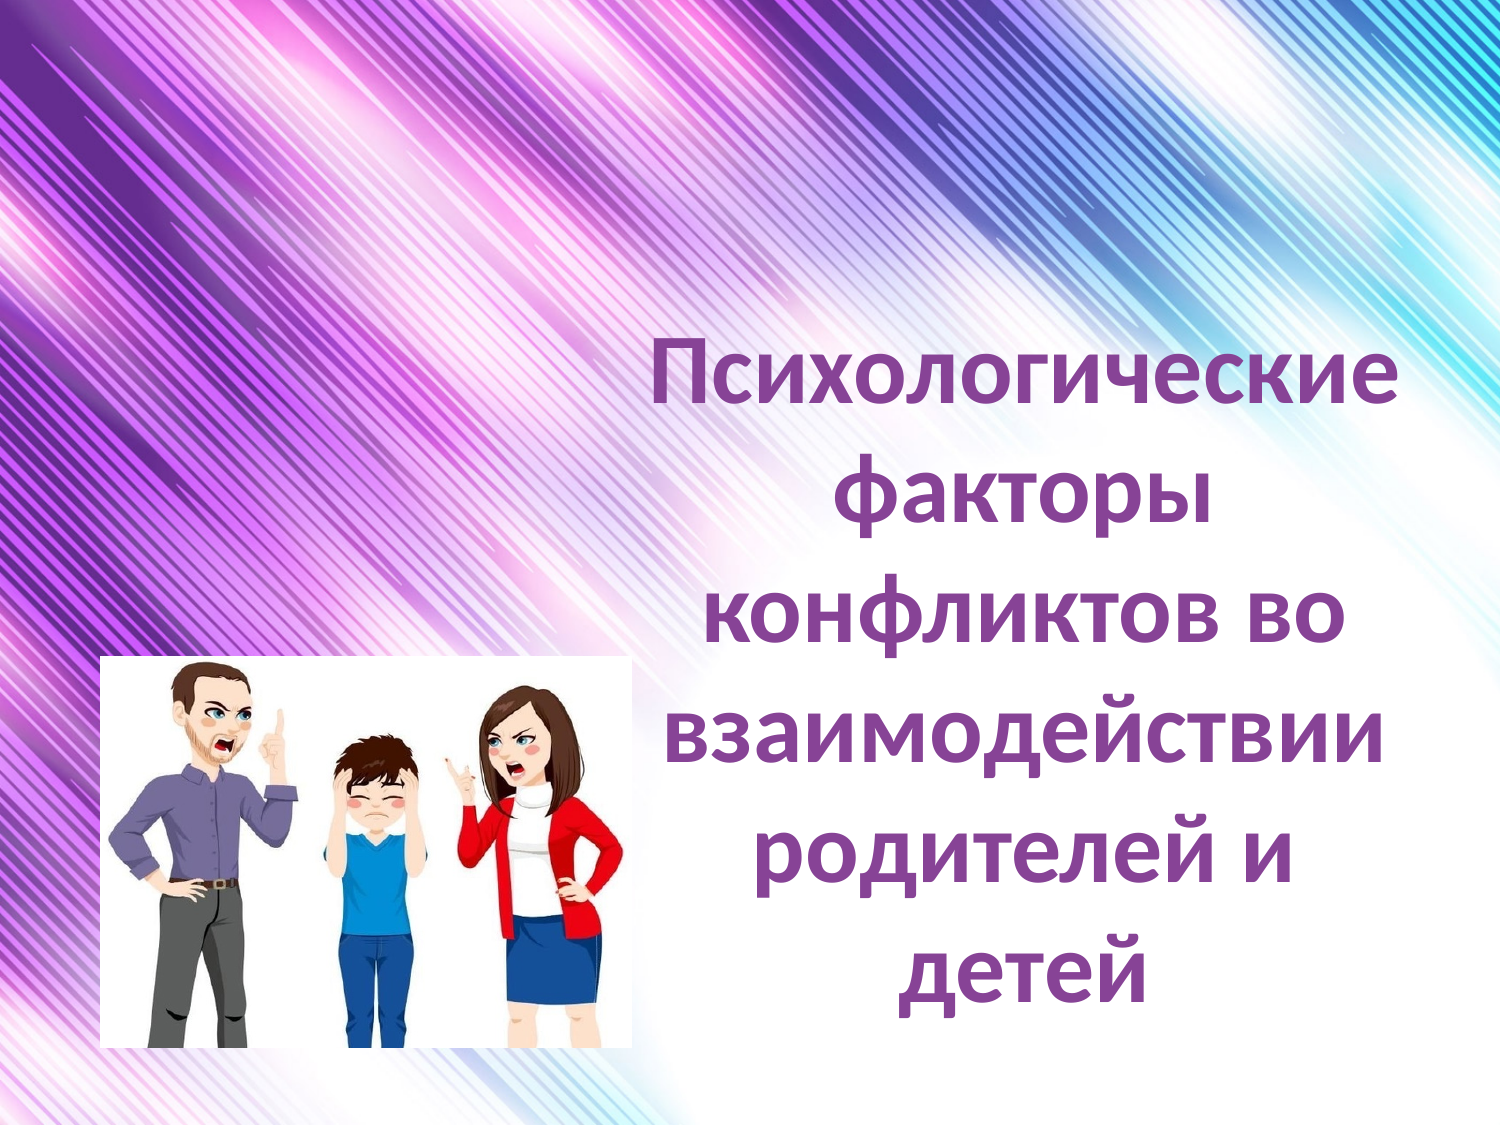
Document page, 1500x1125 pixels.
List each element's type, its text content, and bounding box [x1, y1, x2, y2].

title Психологические факторы конфликтов во взаимодействии родителей и детей [608, 302, 1441, 1024]
picture [0, 0, 1500, 1125]
